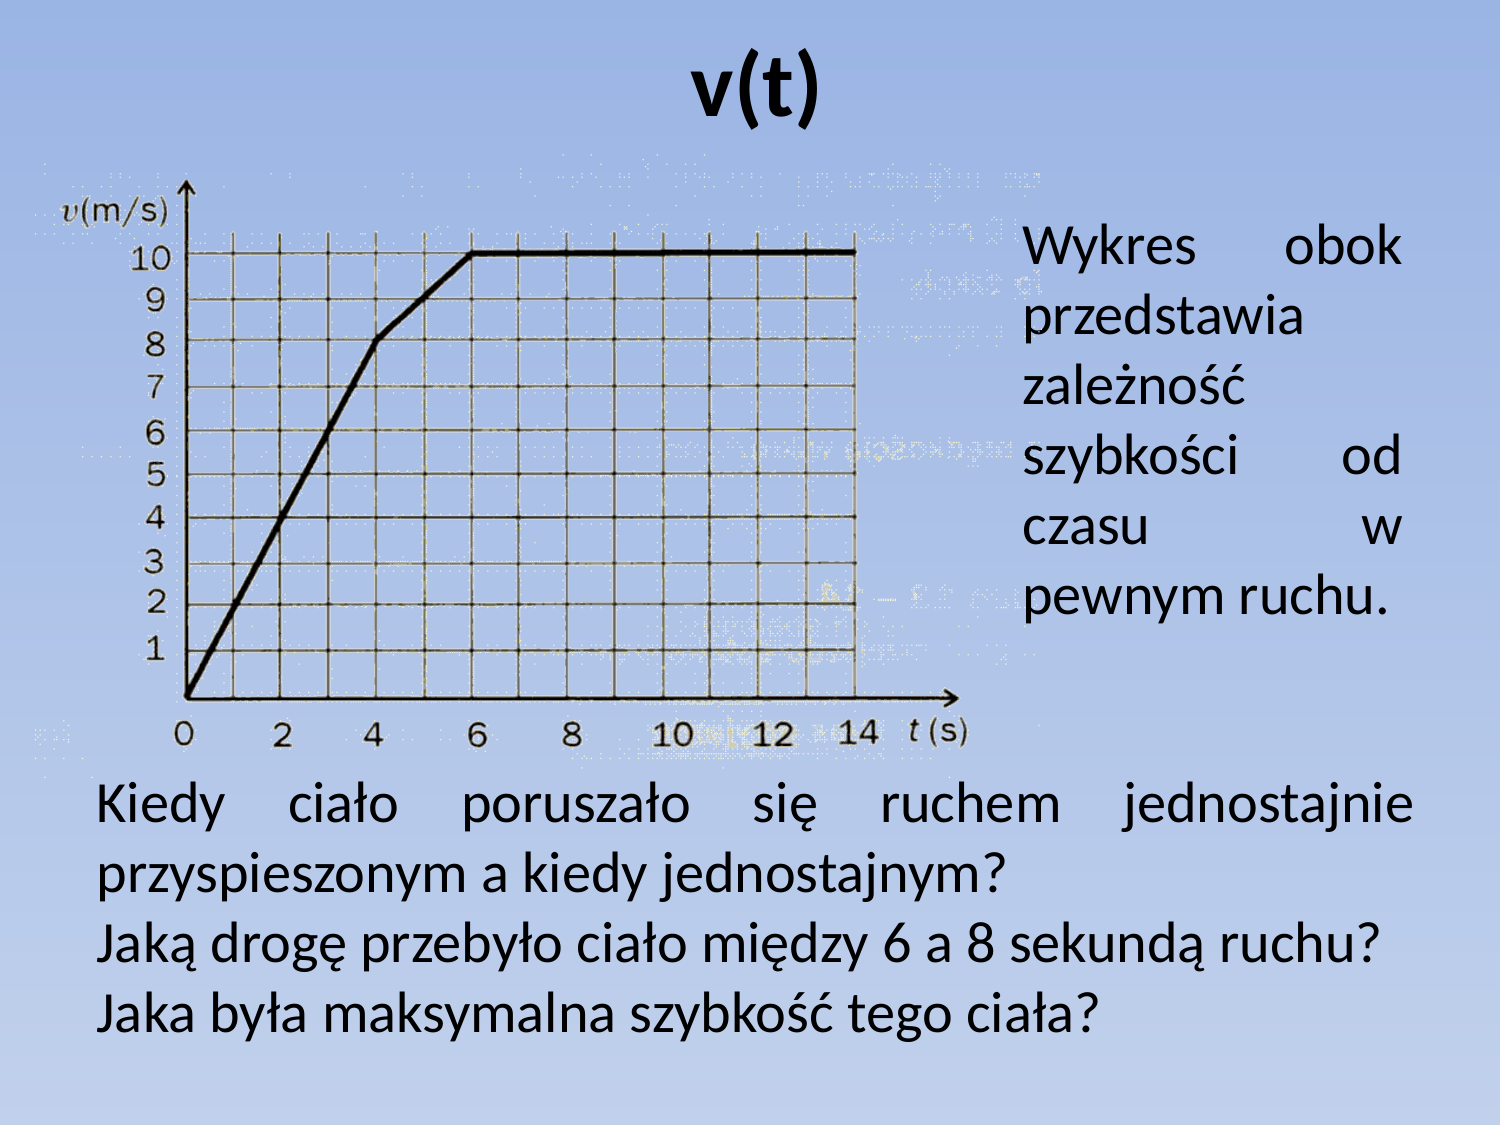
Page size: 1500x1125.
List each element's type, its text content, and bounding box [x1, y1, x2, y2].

text_box Wykres obok przedstawia zależność szybkości od czasu w pewnym ruchu. [1048, 199, 1418, 634]
title v(t) [82, 0, 1432, 188]
text_box Kiedy ciało poruszało się ruchem jednostajnie przyspieszonym a kiedy jednostajnym? Jaką drogę przebyło ciało między 6 a 8 sekundą ruchu? Jaka była maksymalna szybkość tego ciała? [81, 756, 1430, 1052]
picture [34, 152, 1042, 778]
